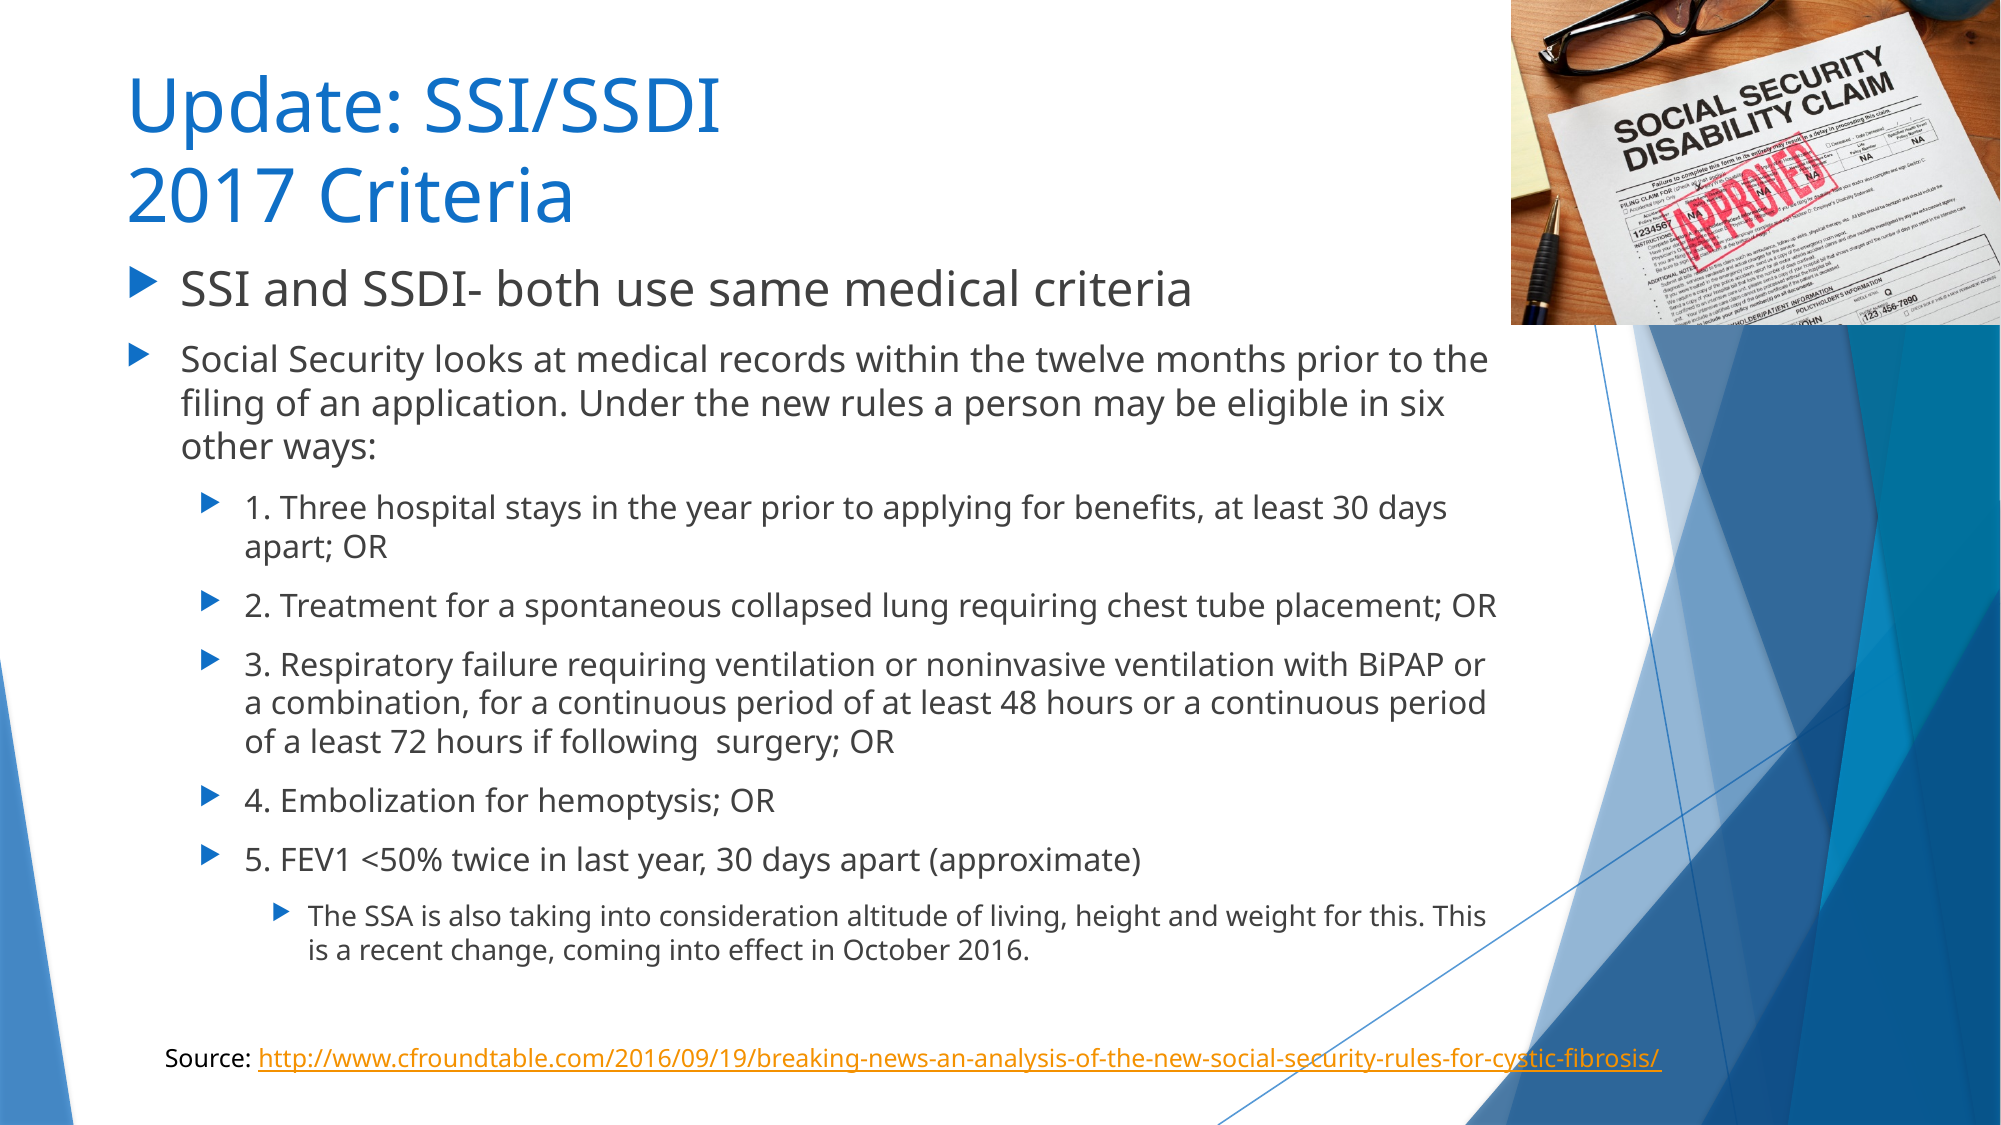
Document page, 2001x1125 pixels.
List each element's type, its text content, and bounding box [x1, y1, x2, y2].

list SSI and SSDI- both use same medical criteria Social Security looks at medical records within the twelve months prior to the filing of an application. Under the new rules a person may be eligible in six other ways: 1. Three hospital stays in the year prior to applying for benefits, at least 30 days apart; OR 2. Treatment for a spontaneous collapsed lung requiring chest tube placement; OR 3. Respiratory failure requiring ventilation or noninvasive ventilation with BiPAP or a combination, for a continuous period of at least 48 hours or a continuous period of a least 72 hours if following surgery; OR 4. Embolization for hemoptysis; OR 5. FEV1 <50% twice in last year, 30 days apart (approximate) The SSA is also taking into consideration altitude of living, height and weight for this. This is a recent change, coming into effect in October 2016. [111, 250, 1522, 992]
title Update: SSI/SSDI 2017 Criteria [111, 49, 1506, 250]
text_box Source: http://www.cfroundtable.com/2016/09/19/breaking-news-an-analysis-of-the-new-social-security-rules-for-cystic-fibrosis/ [0, 1035, 2000, 1085]
picture [1511, 0, 2000, 326]
